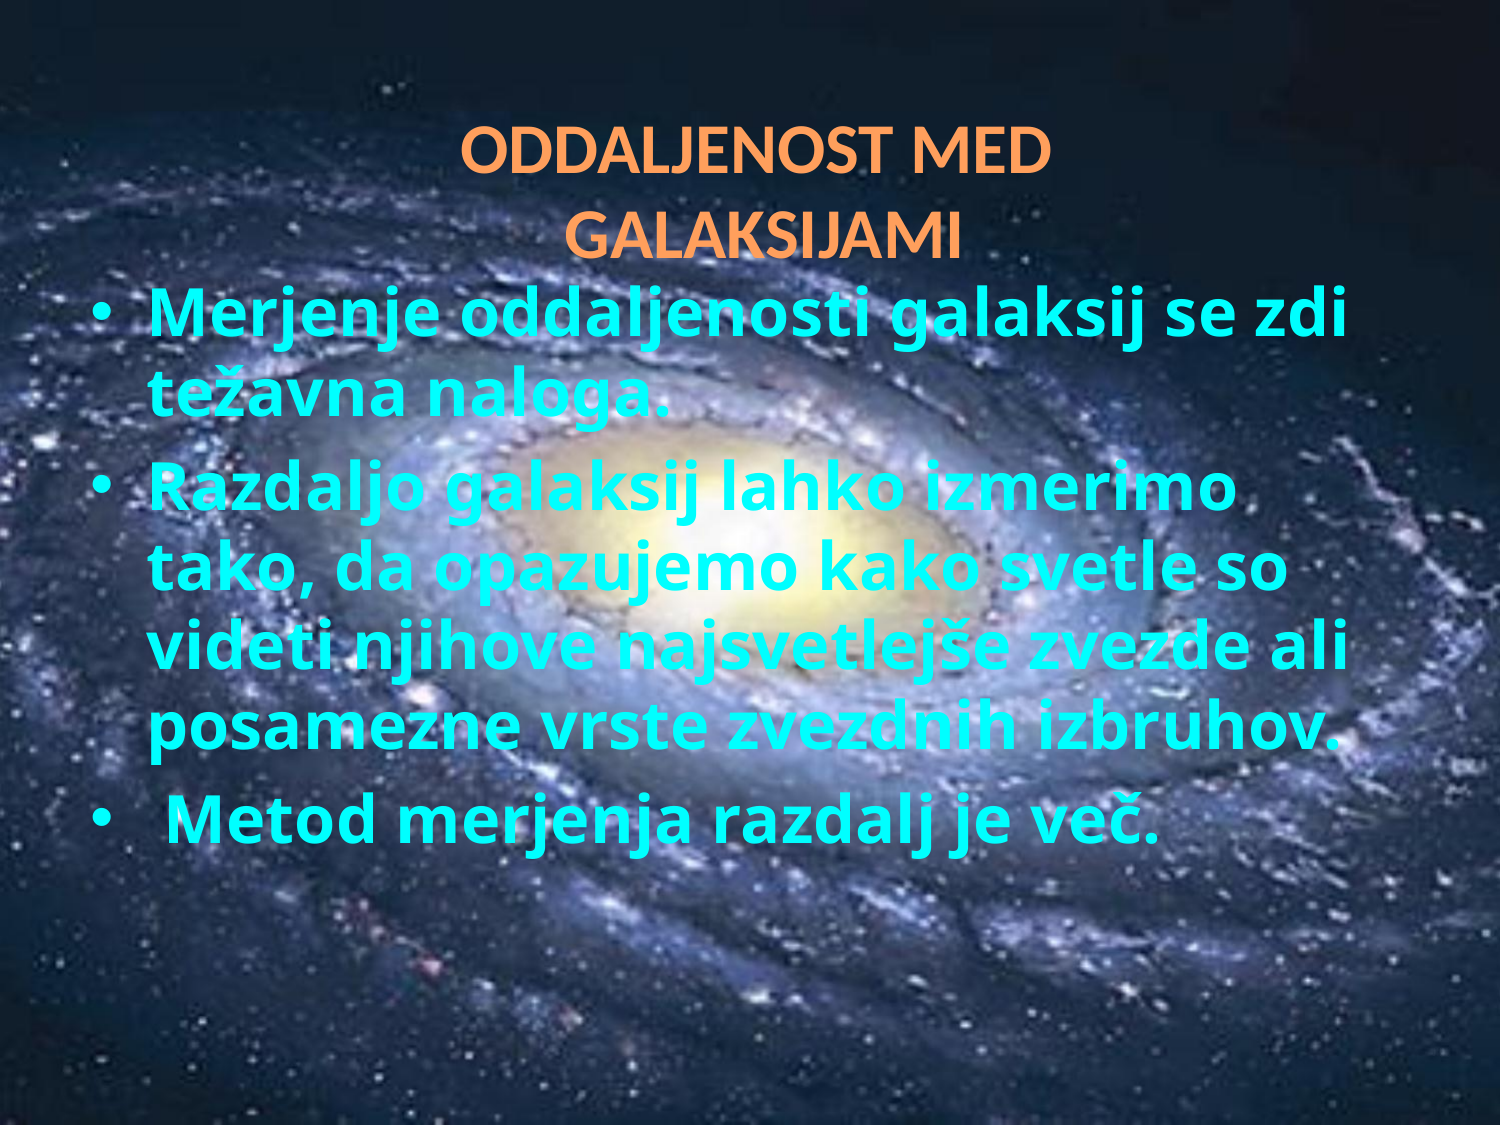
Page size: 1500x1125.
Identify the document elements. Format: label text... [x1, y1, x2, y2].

list Merjenje oddaljenosti galaksij se zdi težavna naloga. Razdaljo galaksij lahko izmerimo tako, da opazujemo kako svetle so videti njihove najsvetlejše zvezde ali posamezne vrste zvezdnih izbruhov. Metod merjenja razdalj je več. [75, 262, 1425, 1005]
picture [0, 0, 1500, 1125]
title ODDALJENOST MED GALAKSIJAMI [82, 93, 1432, 282]
